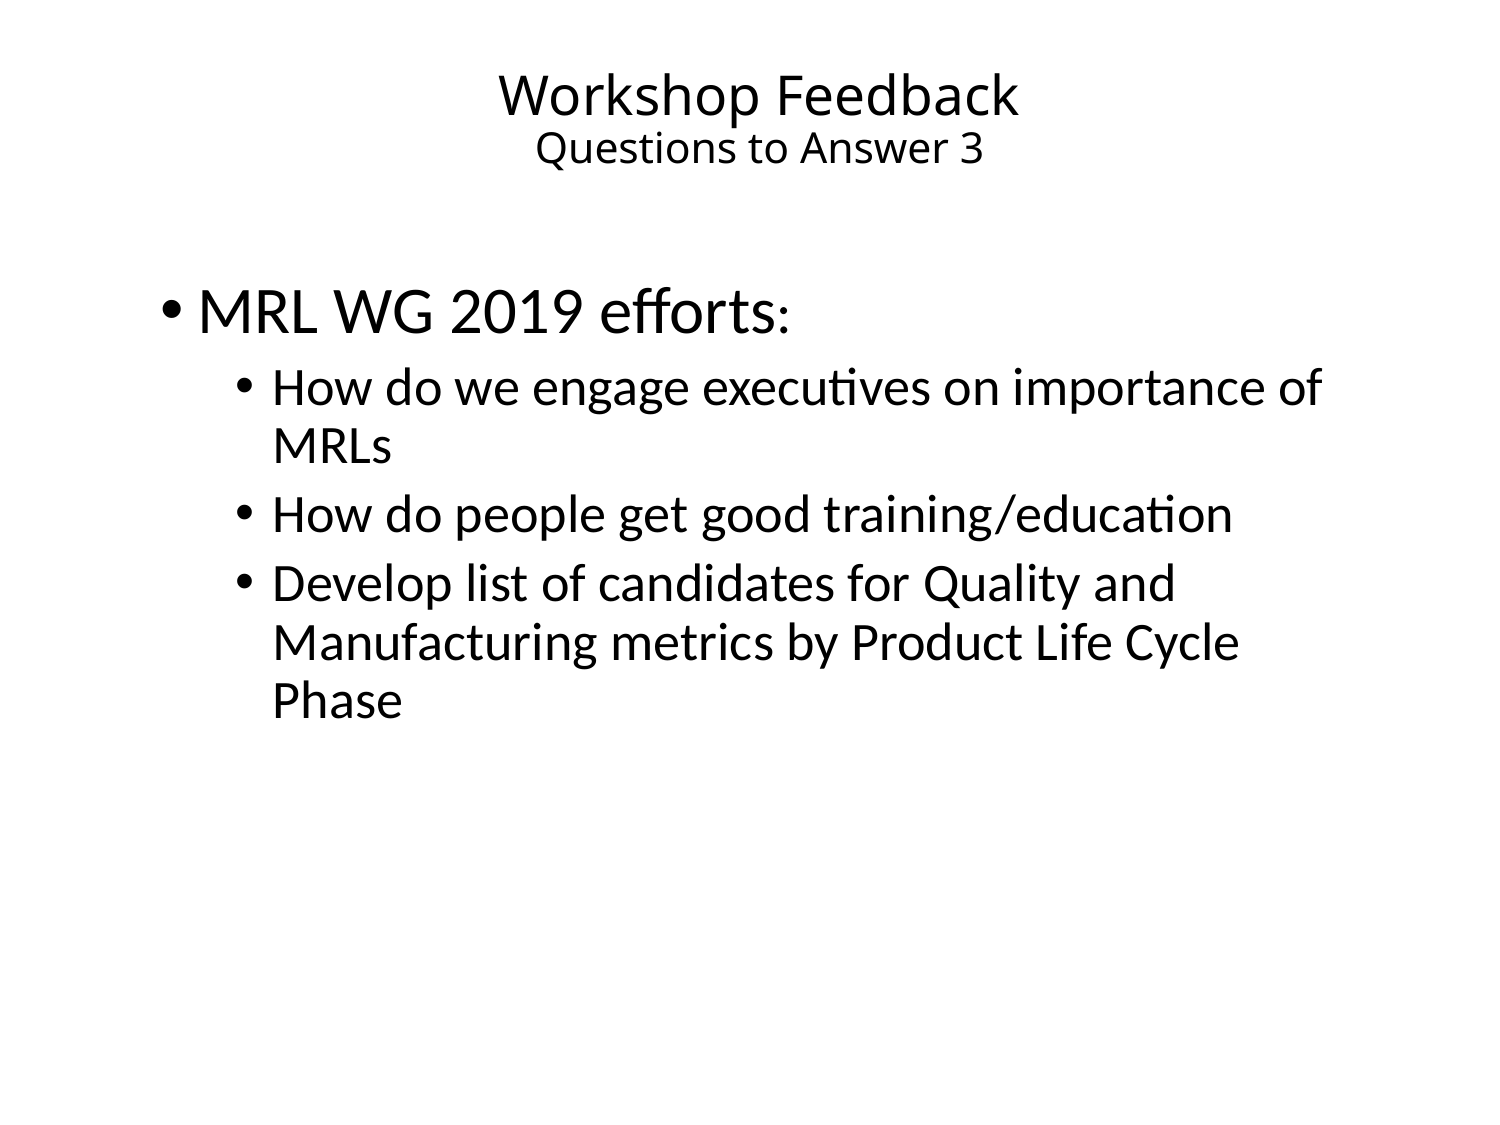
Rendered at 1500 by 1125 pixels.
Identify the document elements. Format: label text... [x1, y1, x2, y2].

list MRL WG 2019 efforts: How do we engage executives on importance of MRLs How do people get good training/education Develop list of candidates for Quality and Manufacturing metrics by Product Life Cycle Phase [70, 198, 1364, 1014]
title Workshop Feedback Questions to Answer 3 [87, 59, 1432, 182]
